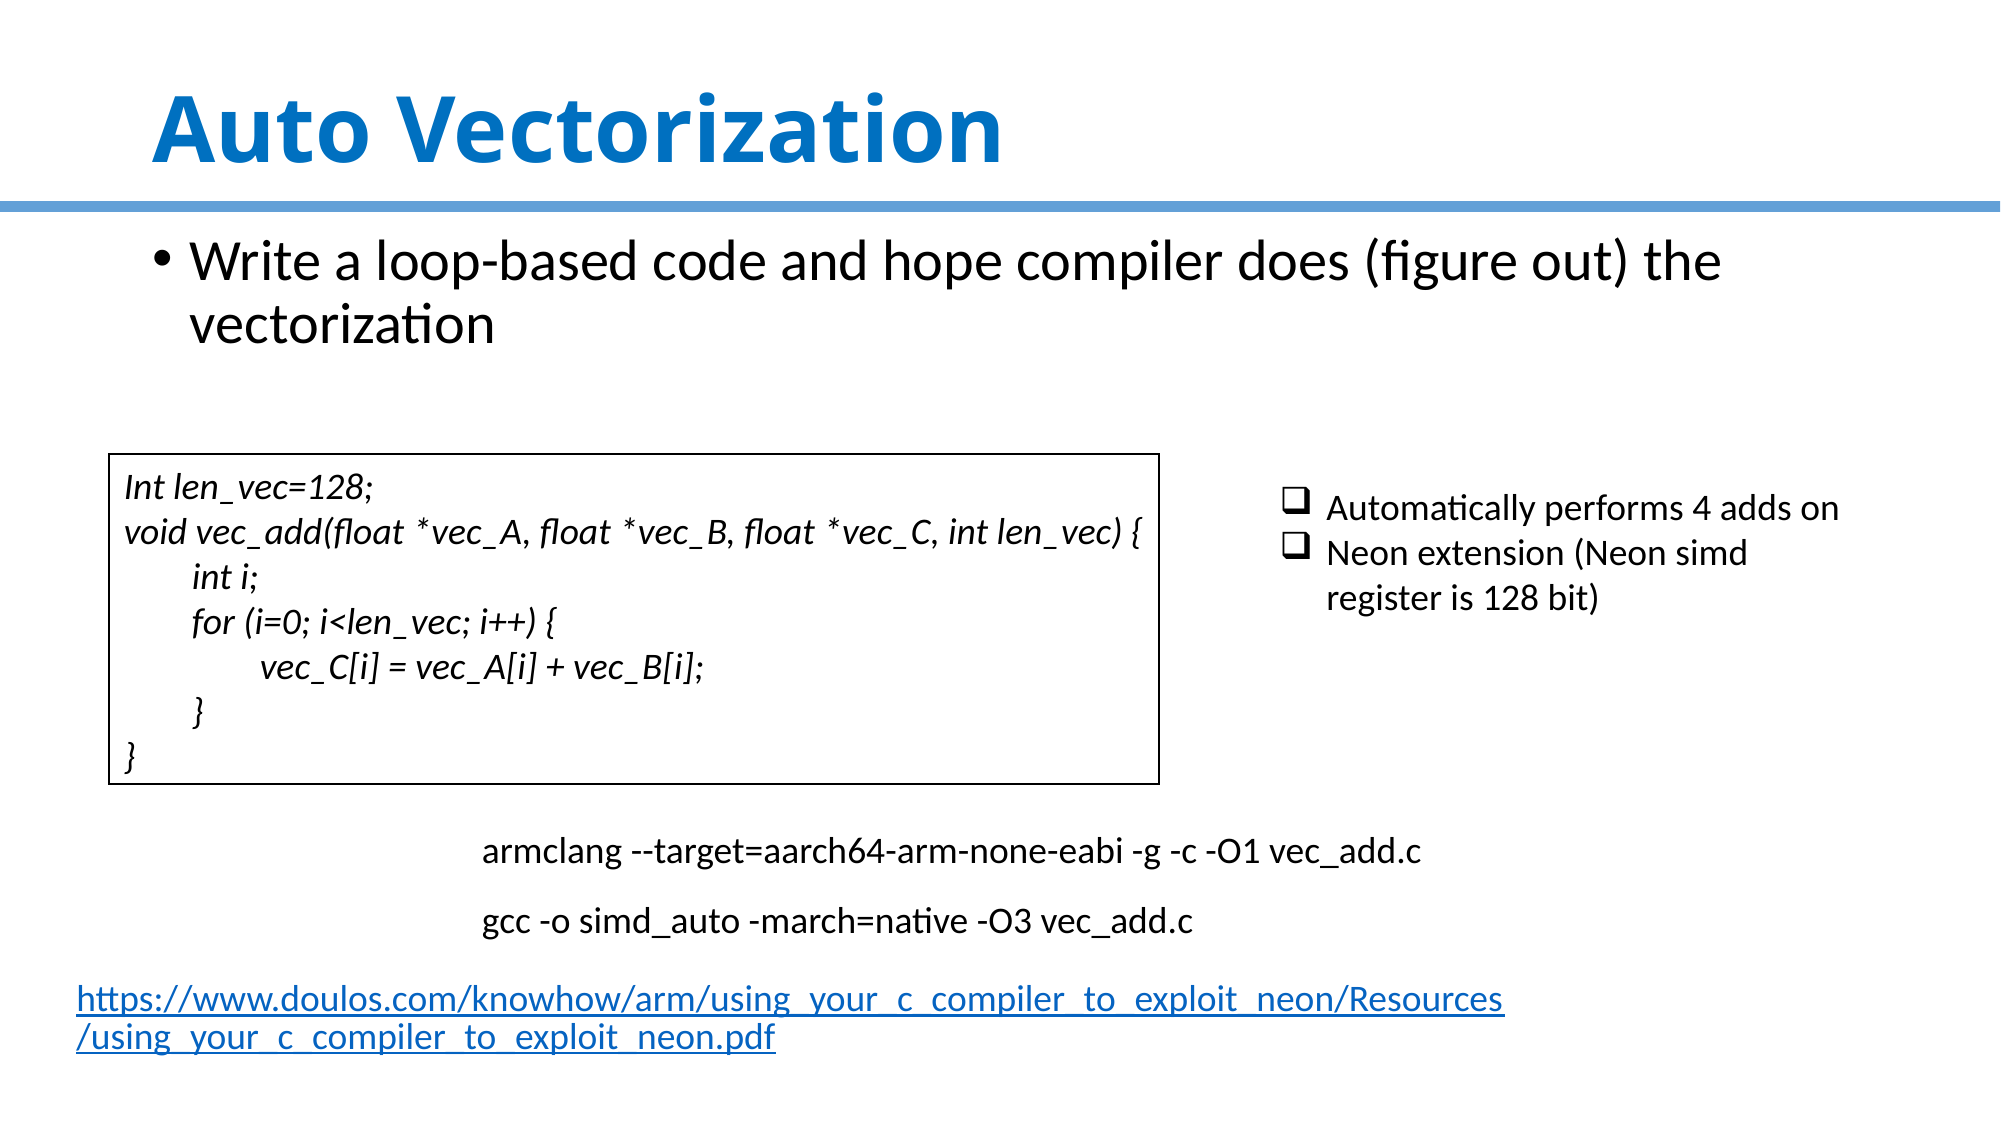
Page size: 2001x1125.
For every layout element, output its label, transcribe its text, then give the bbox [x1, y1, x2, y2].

title Auto Vectorization [137, 59, 1863, 207]
text_box Int len_vec=128; void vec_add(float *vec_A, float *vec_B, float *vec_C, int len_vec) { int i; for (i=0; i<len_vec; i++) { vec_C[i] = vec_A[i] + vec_B[i]; } } [109, 454, 1160, 785]
list Write a loop-based code and hope compiler does (figure out) the vectorization [137, 222, 1863, 369]
text_box Automatically performs 4 adds on Neon extension (Neon simd register is 128 bit) [1264, 475, 1878, 626]
text_box gcc -o simd_auto -march=native -O3 vec_add.c [467, 889, 1473, 949]
text_box armclang --target=aarch64-arm-none-eabi -g -c -O1 vec_add.c [467, 818, 1473, 878]
text_box https://www.doulos.com/knowhow/arm/using_your_c_compiler_to_exploit_neon/Resources/using_your_c_compiler_to_exploit_neon.pdf [61, 966, 1530, 1027]
